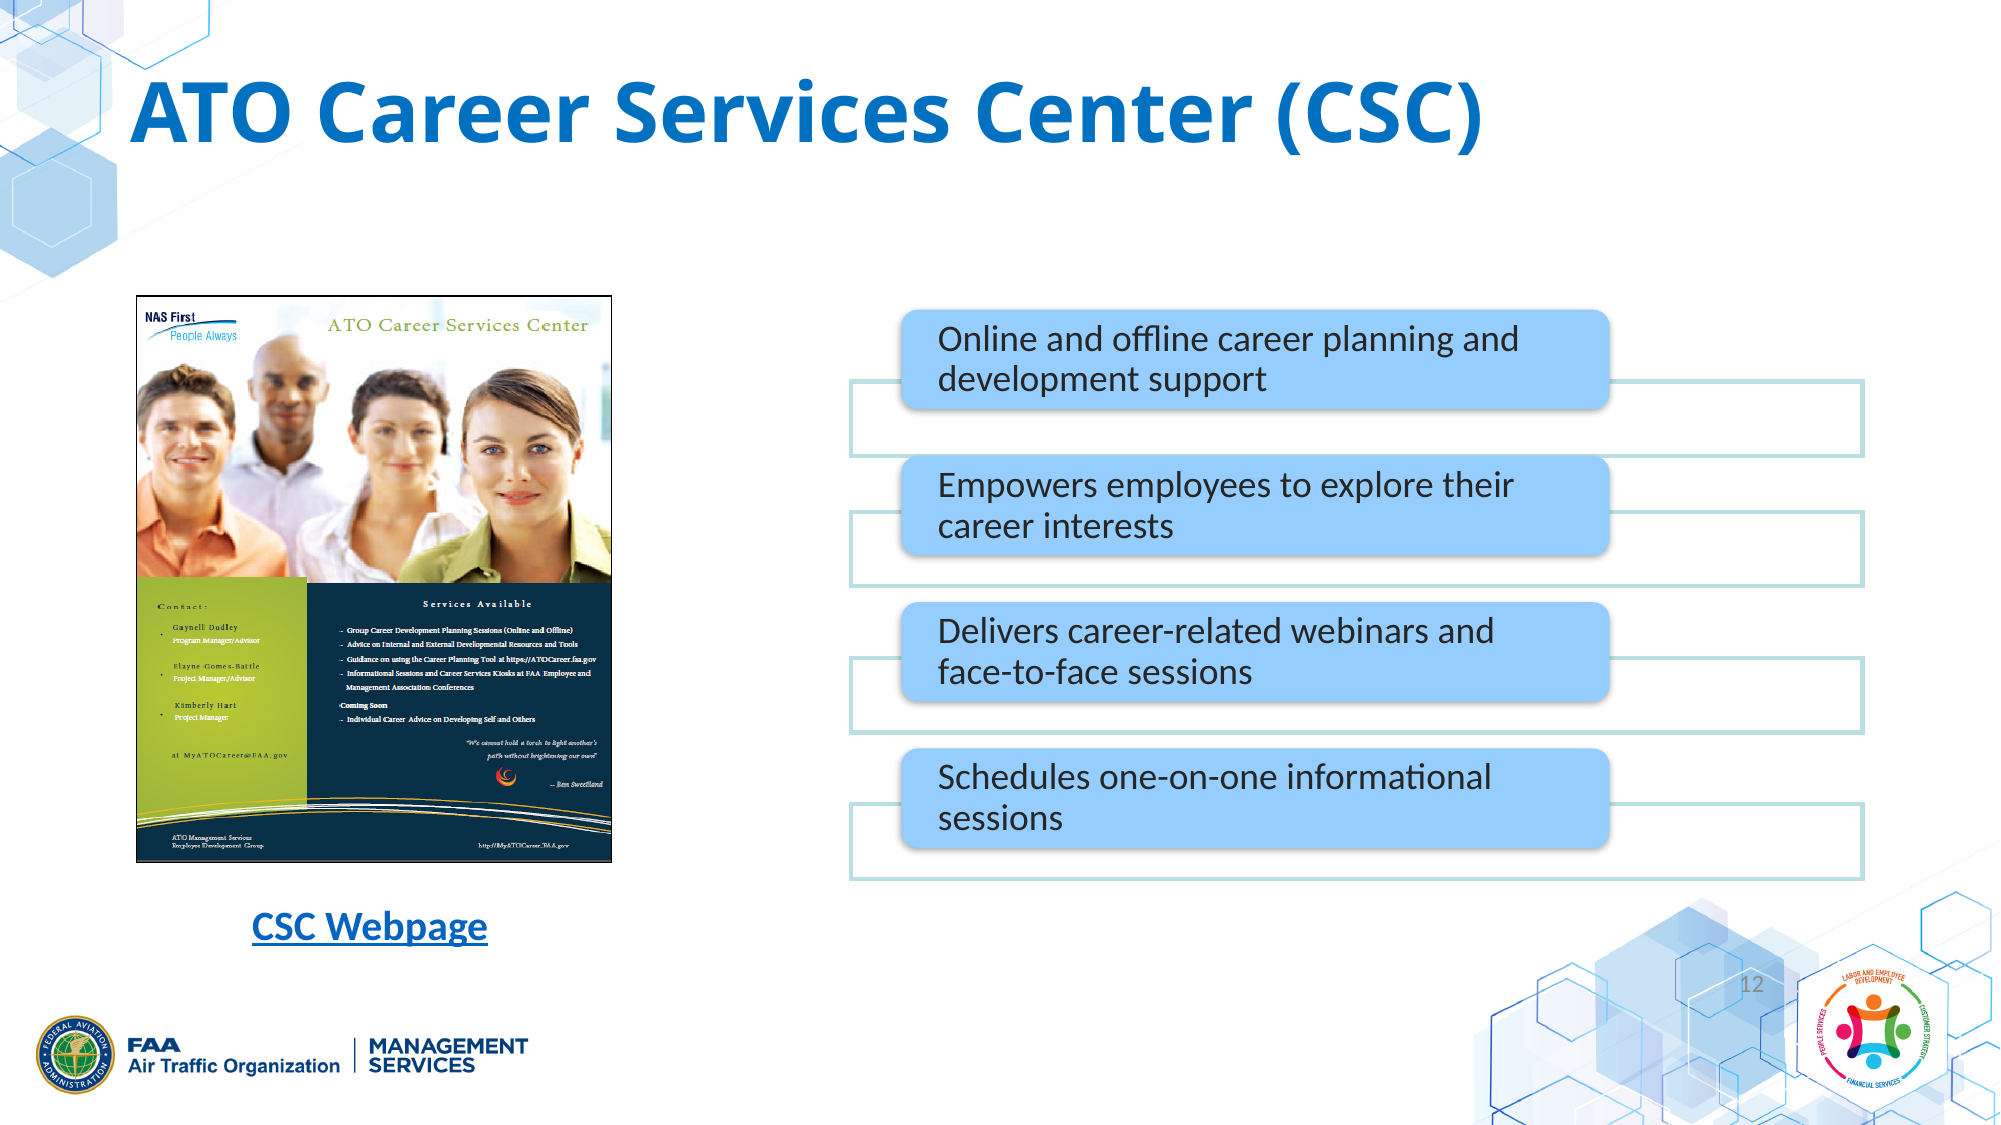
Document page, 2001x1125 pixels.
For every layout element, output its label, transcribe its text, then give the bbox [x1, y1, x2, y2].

slide_number 12 [1412, 952, 1780, 1013]
title ATO Career Services Center (CSC) [115, 55, 1841, 176]
picture [0, 0, 2001, 1125]
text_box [850, 296, 1863, 892]
text_box CSC Webpage [171, 891, 504, 957]
